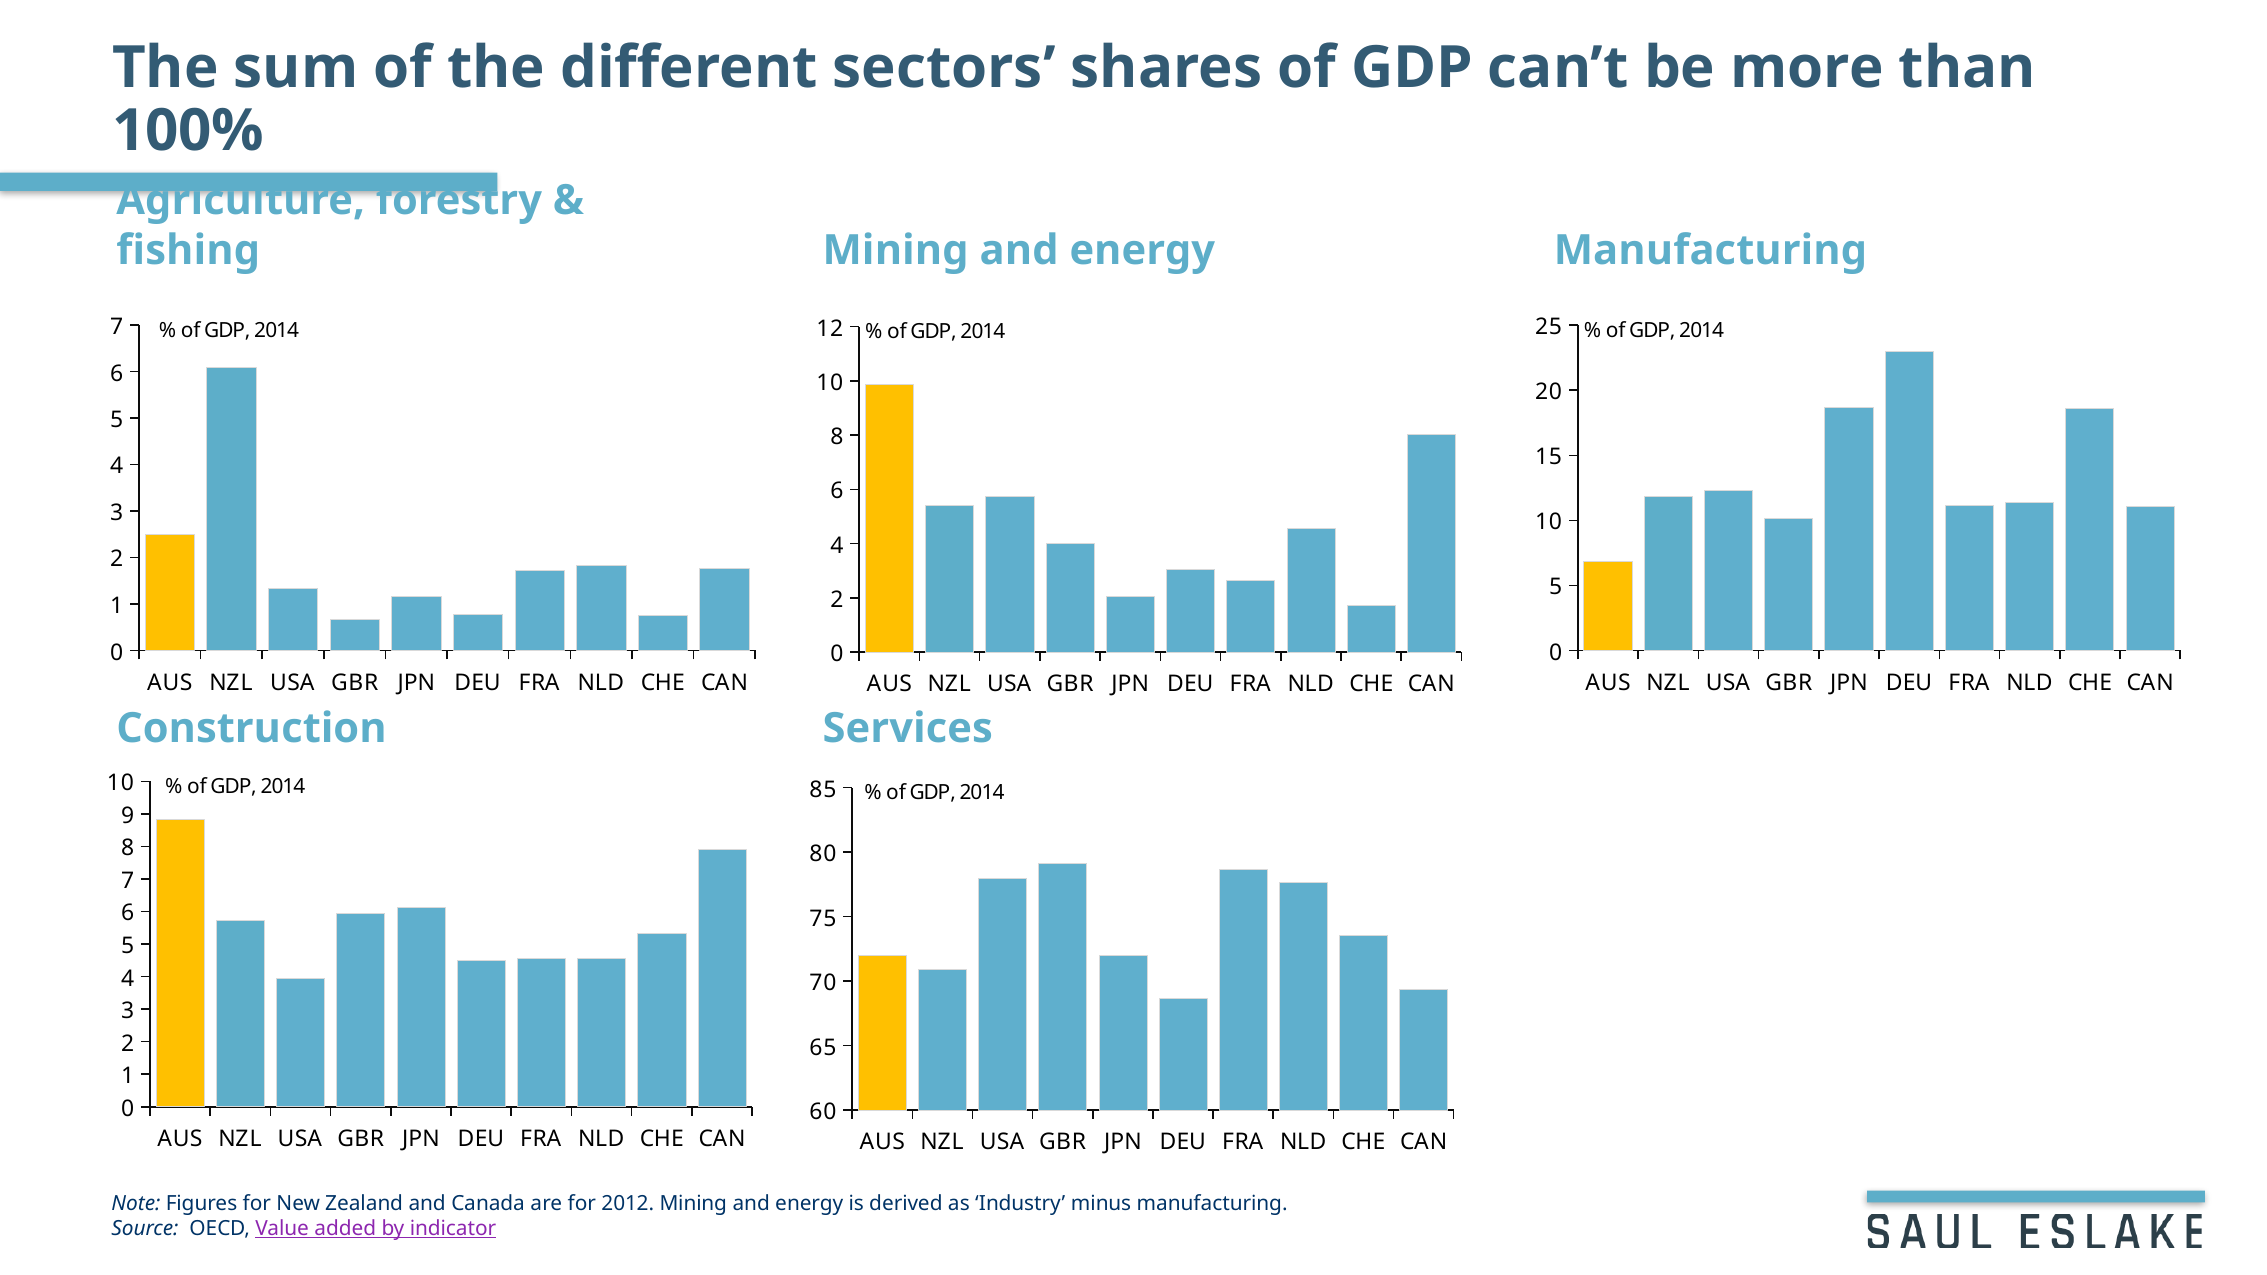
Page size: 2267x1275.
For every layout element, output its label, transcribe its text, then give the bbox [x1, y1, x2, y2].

text_box Note: Figures for New Zealand and Canada are for 2012. Mining and energy is derived as ‘Industry’ minus manufacturing. Source: OECD, Value added by indicator [111, 1180, 1668, 1251]
list Manufacturing [1539, 227, 2172, 281]
chart [795, 763, 1468, 1165]
chart [802, 302, 1476, 707]
title The sum of the different sectors’ shares of GDP can’t be more than 100% [97, 28, 2165, 172]
chart [1521, 301, 2194, 705]
list Services [807, 715, 1441, 759]
chart [96, 301, 769, 705]
chart [93, 757, 766, 1162]
list Mining and energy [807, 227, 1441, 281]
list Construction [101, 713, 735, 756]
list Agriculture, forestry & fishing [101, 227, 735, 281]
